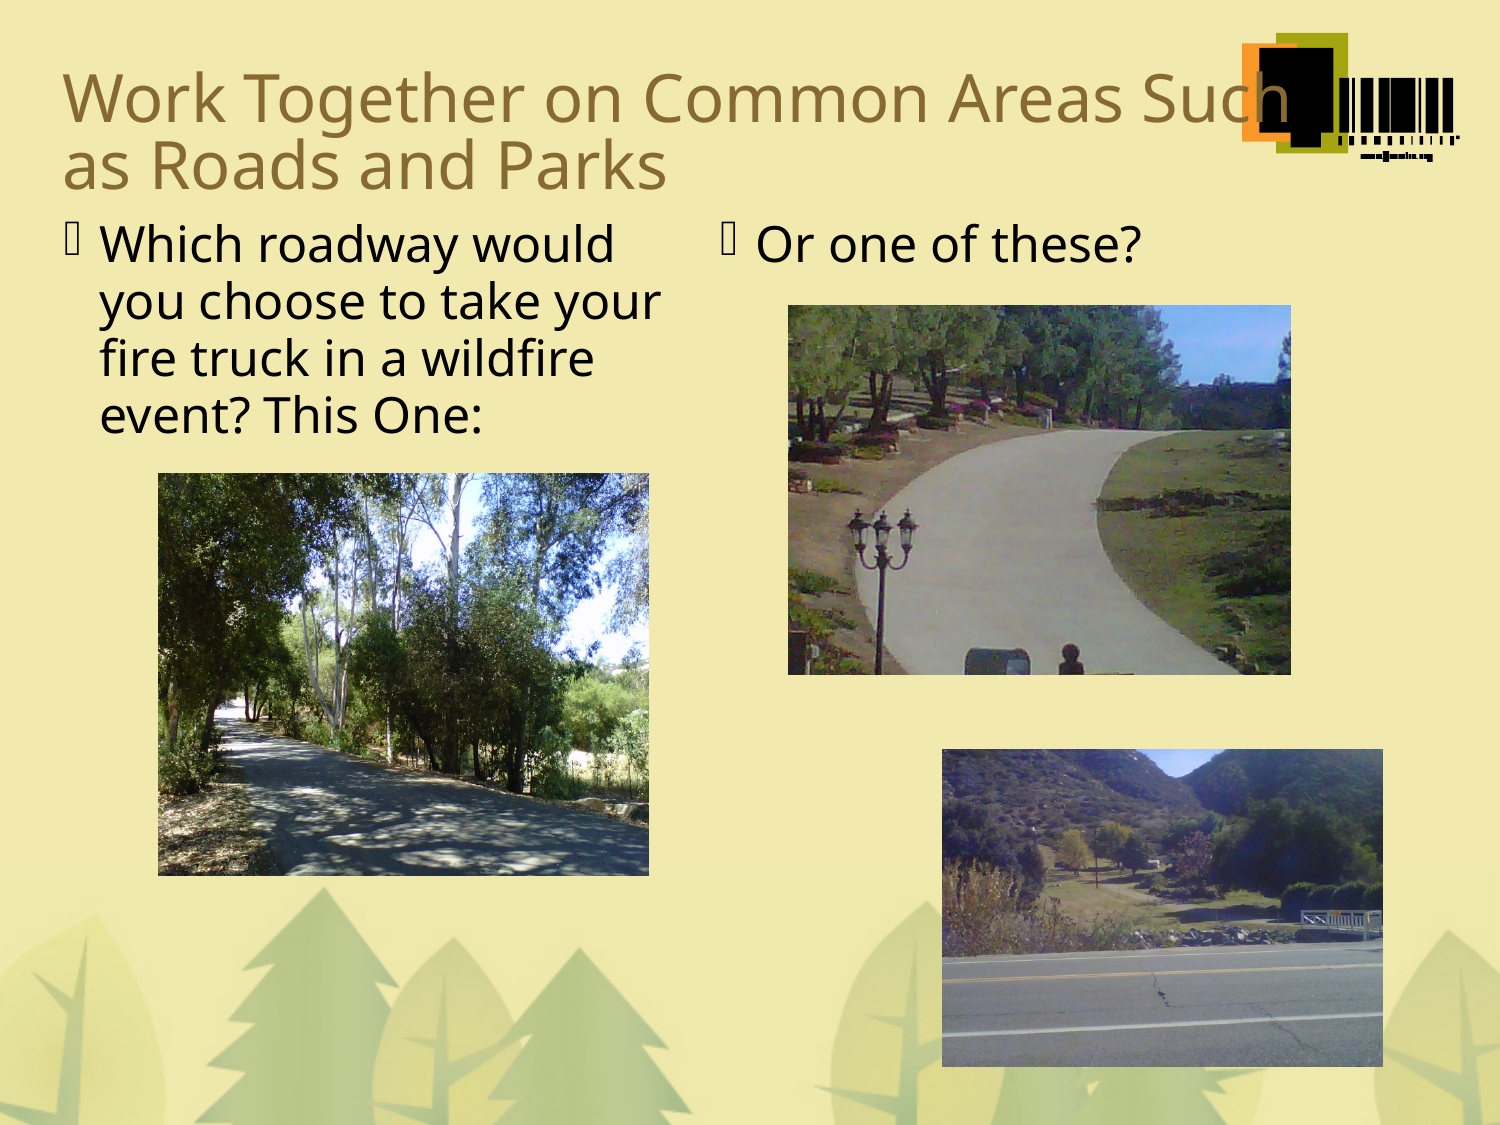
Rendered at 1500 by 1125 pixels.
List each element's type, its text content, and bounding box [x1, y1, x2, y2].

text_box Work Together on Common Areas Such as Roads and Parks [47, 60, 1389, 234]
picture [158, 472, 649, 876]
picture [0, 749, 1500, 1125]
text_box Which roadway would you choose to take your fire truck in a wildfire event? This One: [49, 209, 681, 965]
text_box Or one of these? [705, 209, 1337, 965]
picture [787, 305, 1291, 675]
